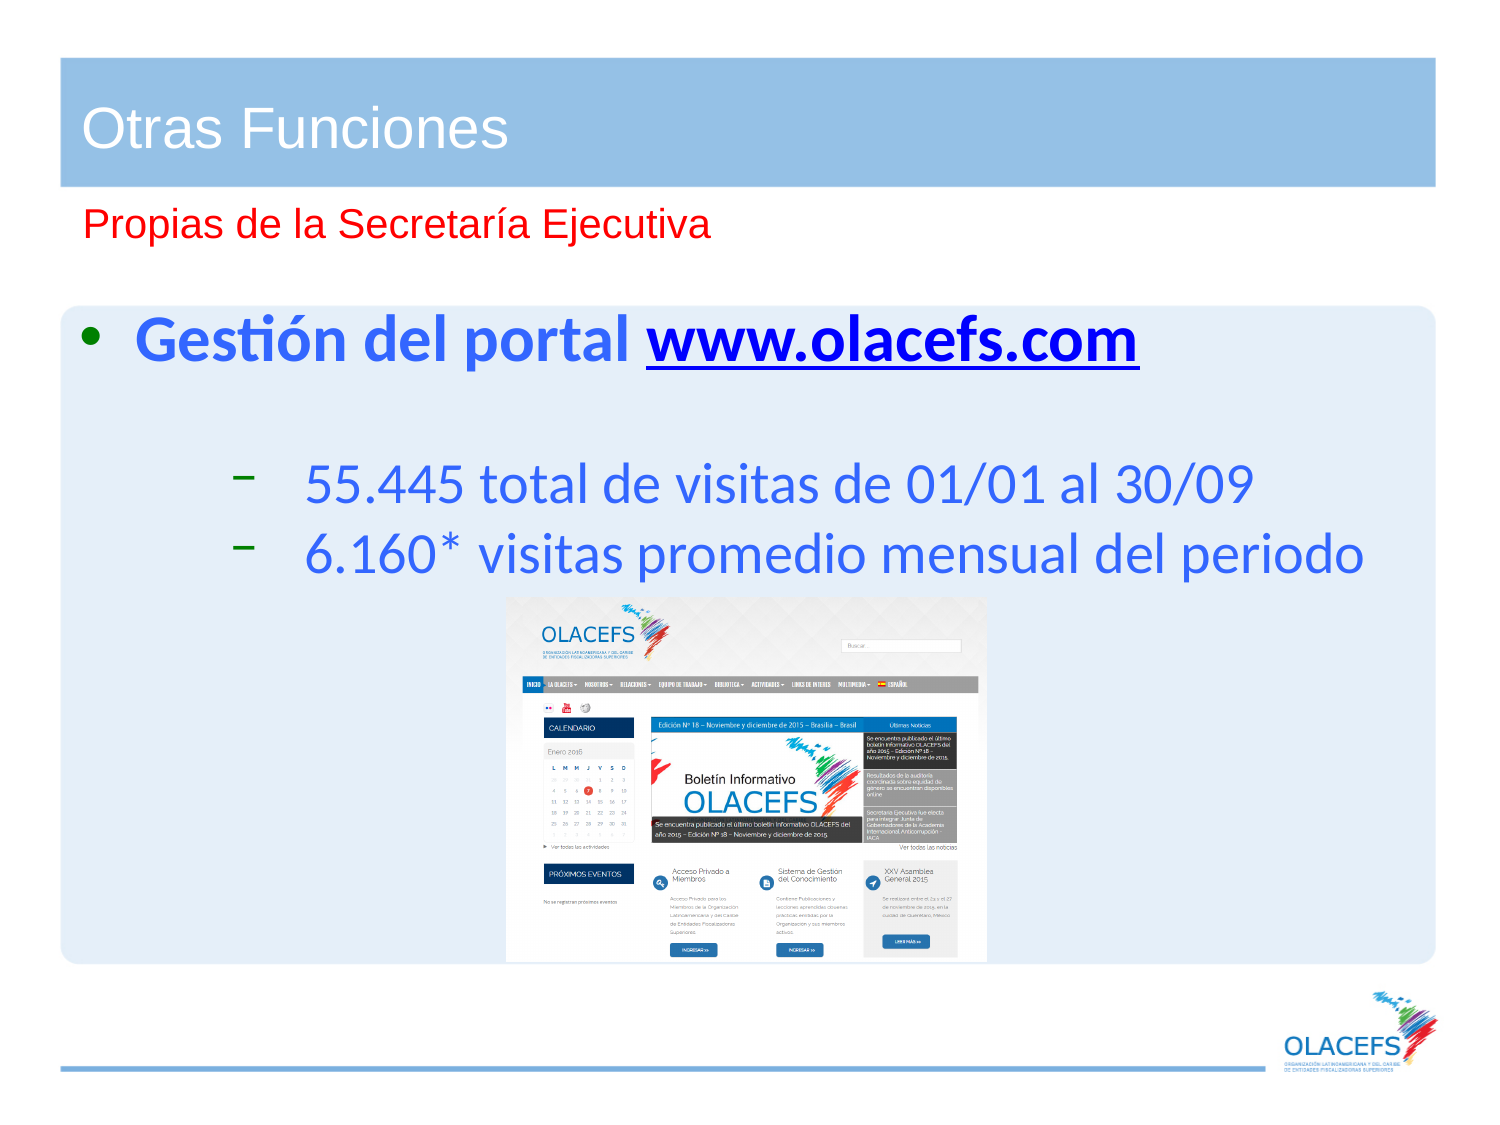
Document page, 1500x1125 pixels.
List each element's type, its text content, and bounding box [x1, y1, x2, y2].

text_box Propias de la Secretaría Ejecutiva [67, 189, 1247, 255]
picture [0, 0, 1500, 1125]
text_box Gestión del portal www.olacefs.com 55.445 total de visitas de 01/01 al 30/09 6.160* visitas promedio mensual del periodo [64, 287, 1429, 743]
title Otras Funciones [66, 60, 1431, 190]
